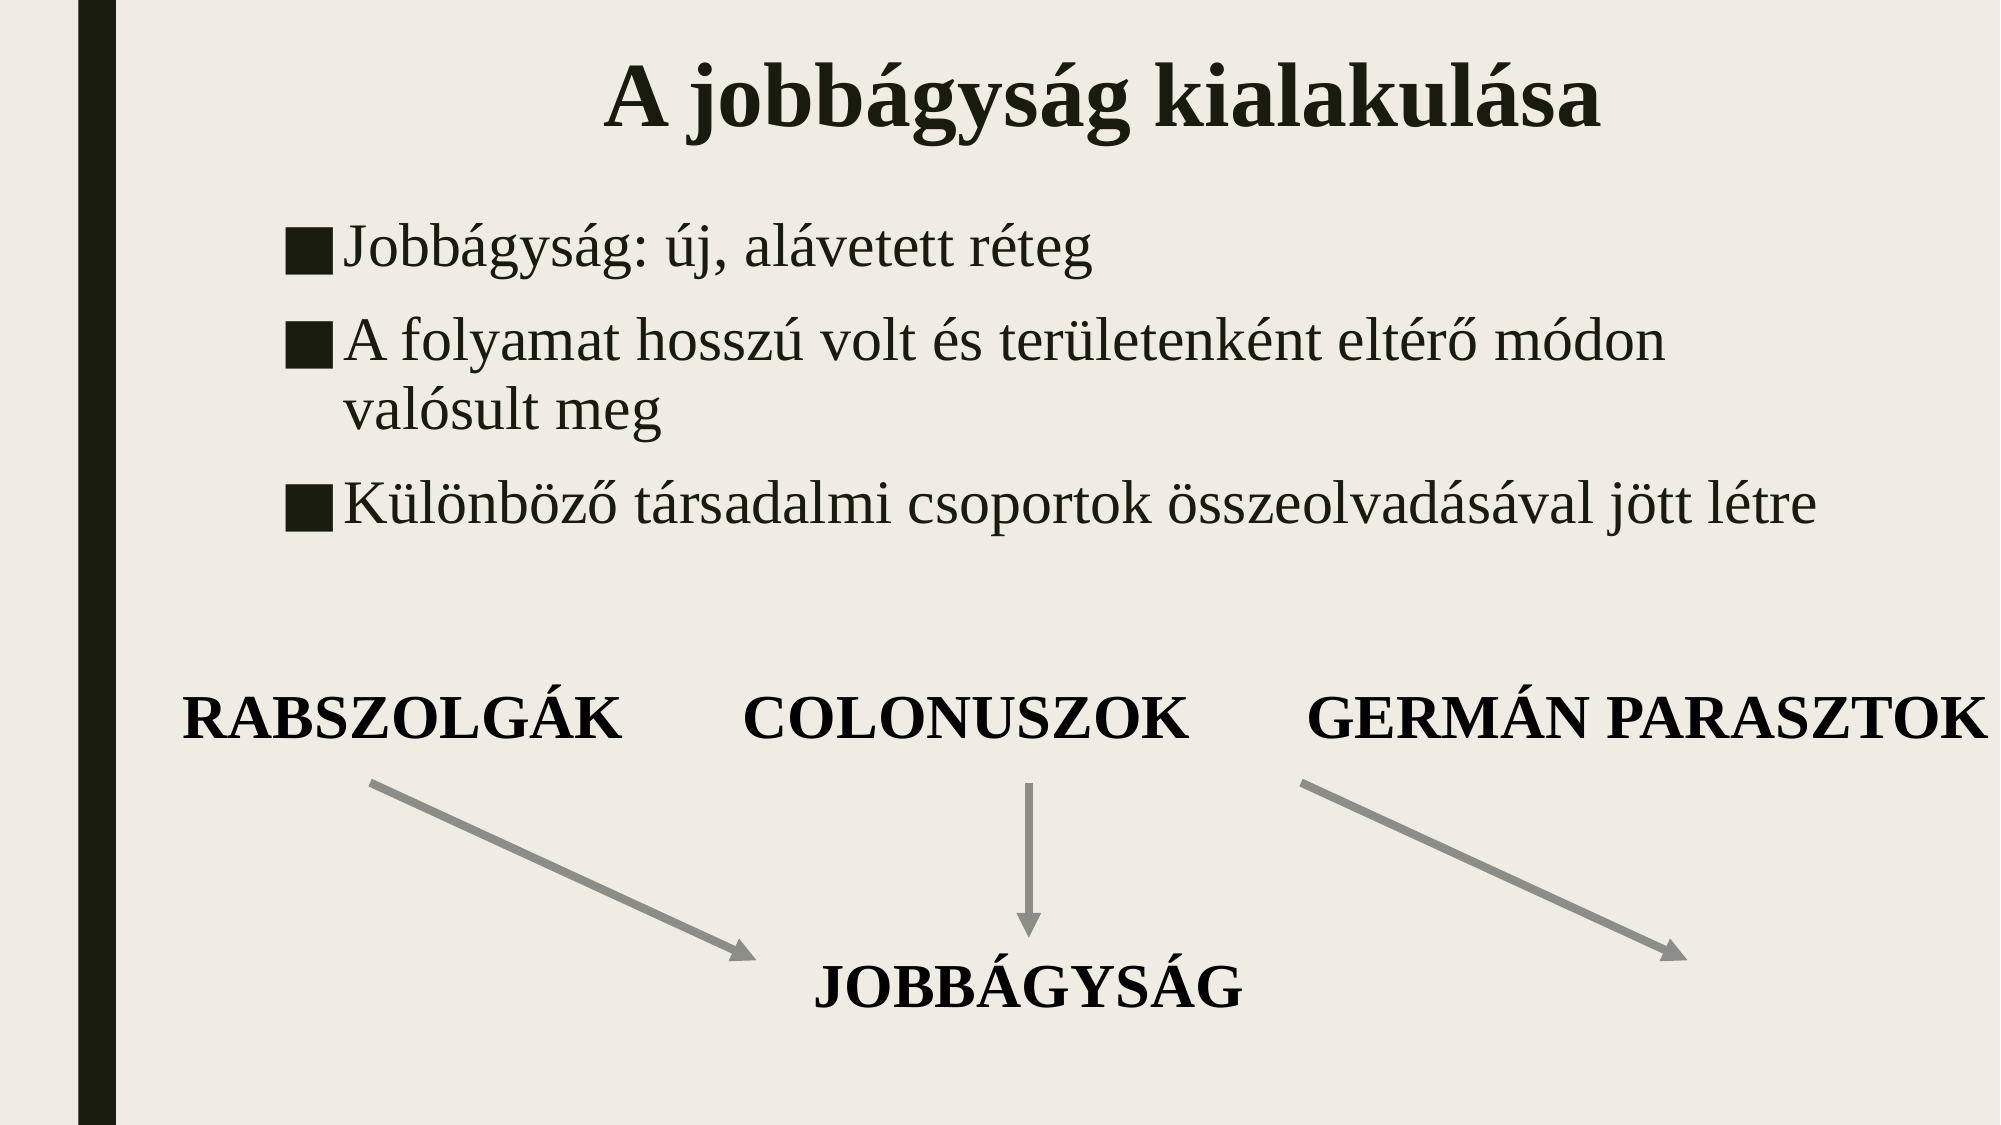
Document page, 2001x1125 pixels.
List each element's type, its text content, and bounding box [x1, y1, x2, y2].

text_box GERMÁN PARASZTOK [1291, 668, 2000, 759]
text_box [1301, 782, 1688, 961]
list Jobbágyság: új, alávetett réteg A folyamat hosszú volt és területenként eltérő módon valósult meg Különböző társadalmi csoportok összeolvadásával jött létre [265, 203, 1841, 609]
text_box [370, 782, 757, 961]
text_box JOBBÁGYSÁG [784, 937, 1274, 1028]
text_box RABSZOLGÁK [167, 668, 644, 759]
title A jobbágyság kialakulása [316, 40, 1892, 183]
text_box COLONUSZOK [727, 668, 1239, 759]
